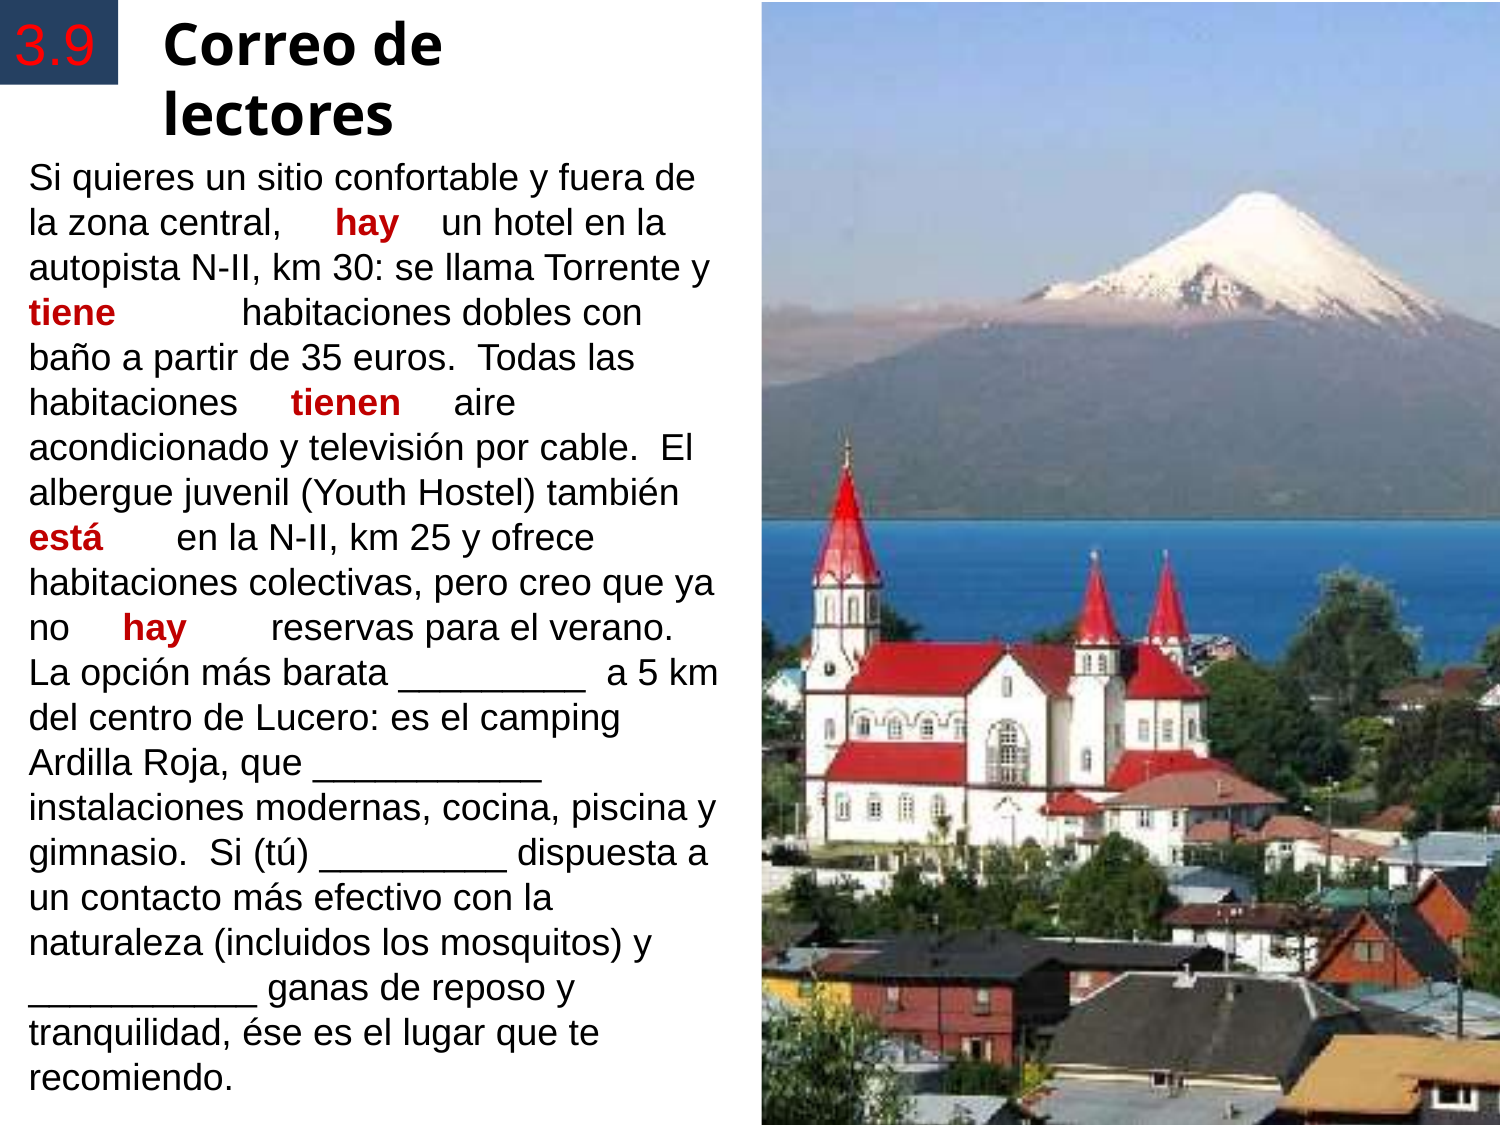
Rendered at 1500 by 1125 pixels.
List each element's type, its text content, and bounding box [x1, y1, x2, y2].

picture [761, 2, 1500, 1125]
text_box Correo de lectores [147, 0, 691, 146]
text_box Si quieres un sitio confortable y fuera de la zona central, hay un hotel en la autopista N-II, km 30: se llama Torrente y tiene habitaciones dobles con baño a partir de 35 euros. Todas las habitaciones tienen aire acondicionado y televisión por cable. El albergue juvenil (Youth Hostel) también está en la N-II, km 25 y ofrece habitaciones colectivas, pero creo que ya no hay reservas para el verano. La opción más barata _________ a 5 km del centro de Lucero: es el camping Ardilla Roja, que ___________ instalaciones modernas, cocina, piscina y gimnasio. Si (tú) _________ dispuesta a un contacto más efectivo con la naturaleza (incluidos los mosquitos) y ___________ ganas de reposo y tranquilidad, ése es el lugar que te recomiendo. [13, 146, 739, 1106]
text_box 3.9 [0, 0, 119, 85]
